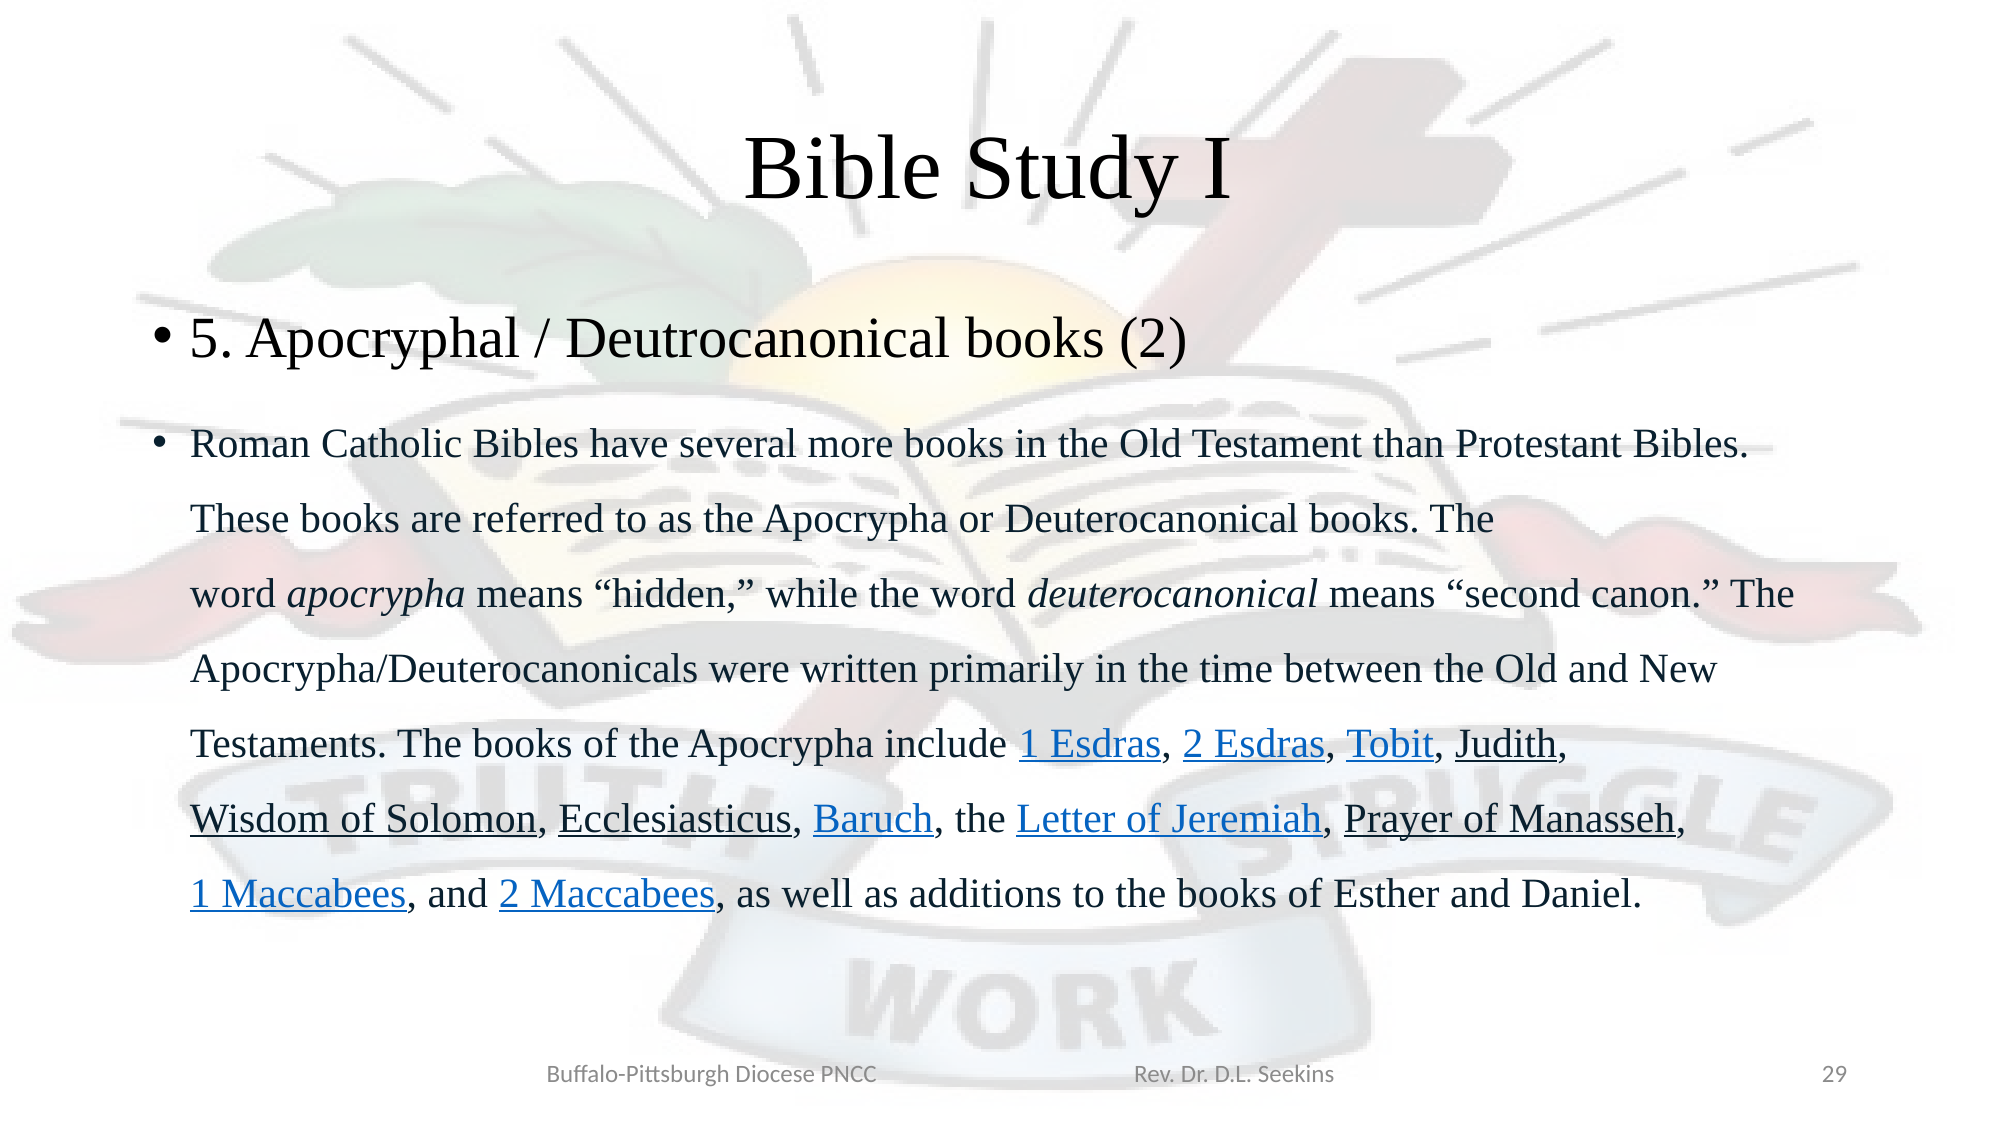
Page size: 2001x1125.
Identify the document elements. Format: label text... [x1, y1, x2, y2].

footer Buffalo-Pittsburgh Diocese PNCC Rev. Dr. D.L. Seekins [137, 1042, 1412, 1103]
list 5. Apocryphal / Deutrocanonical books (2) Roman Catholic Bibles have several more books in the Old Testament than Protestant Bibles. These books are referred to as the Apocrypha or Deuterocanonical books. The word apocrypha means “hidden,” while the word deuterocanonical means “second canon.” The Apocrypha/Deuterocanonicals were written primarily in the time between the Old and New Testaments. The books of the Apocrypha include 1 Esdras, 2 Esdras, Tobit, Judith, Wisdom of Solomon, Ecclesiasticus, Baruch, the Letter of Jeremiah, Prayer of Manasseh, 1 Maccabees, and 2 Maccabees, as well as additions to the books of Esther and Daniel. [137, 299, 1863, 1014]
slide_number 29 [1412, 1042, 1863, 1103]
title Bible Study I [137, 59, 1863, 278]
